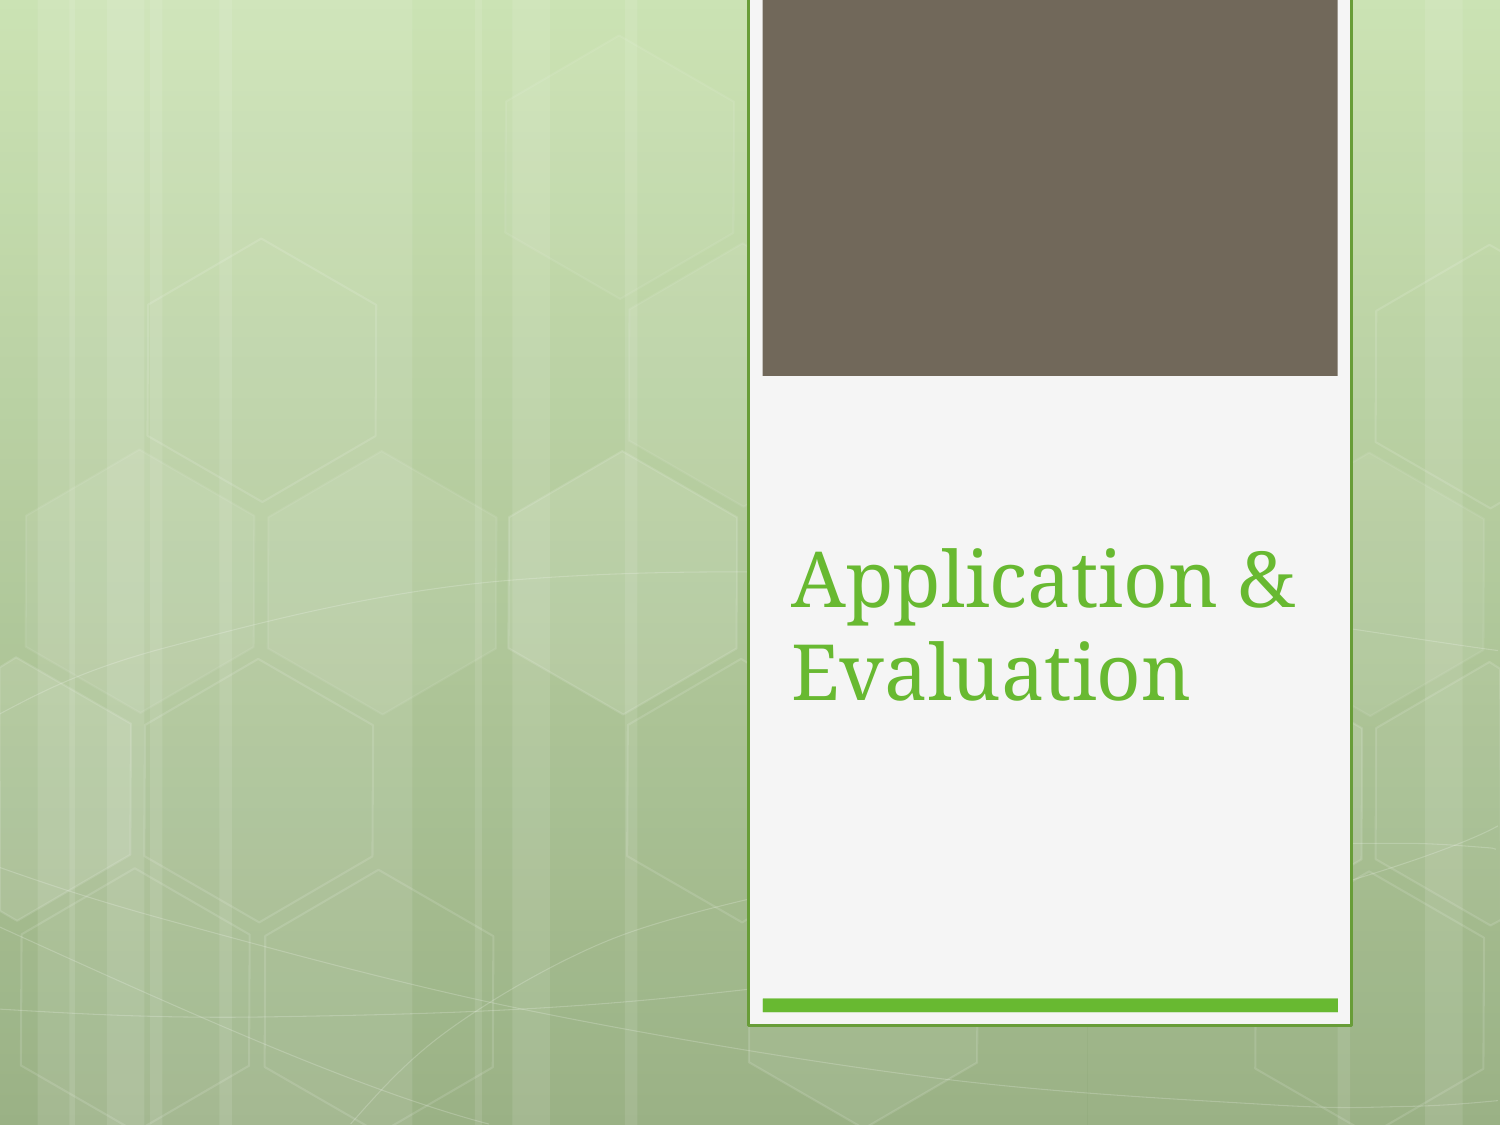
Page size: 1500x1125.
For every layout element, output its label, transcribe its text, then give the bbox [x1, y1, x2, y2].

title Application & Evaluation [776, 444, 1320, 724]
